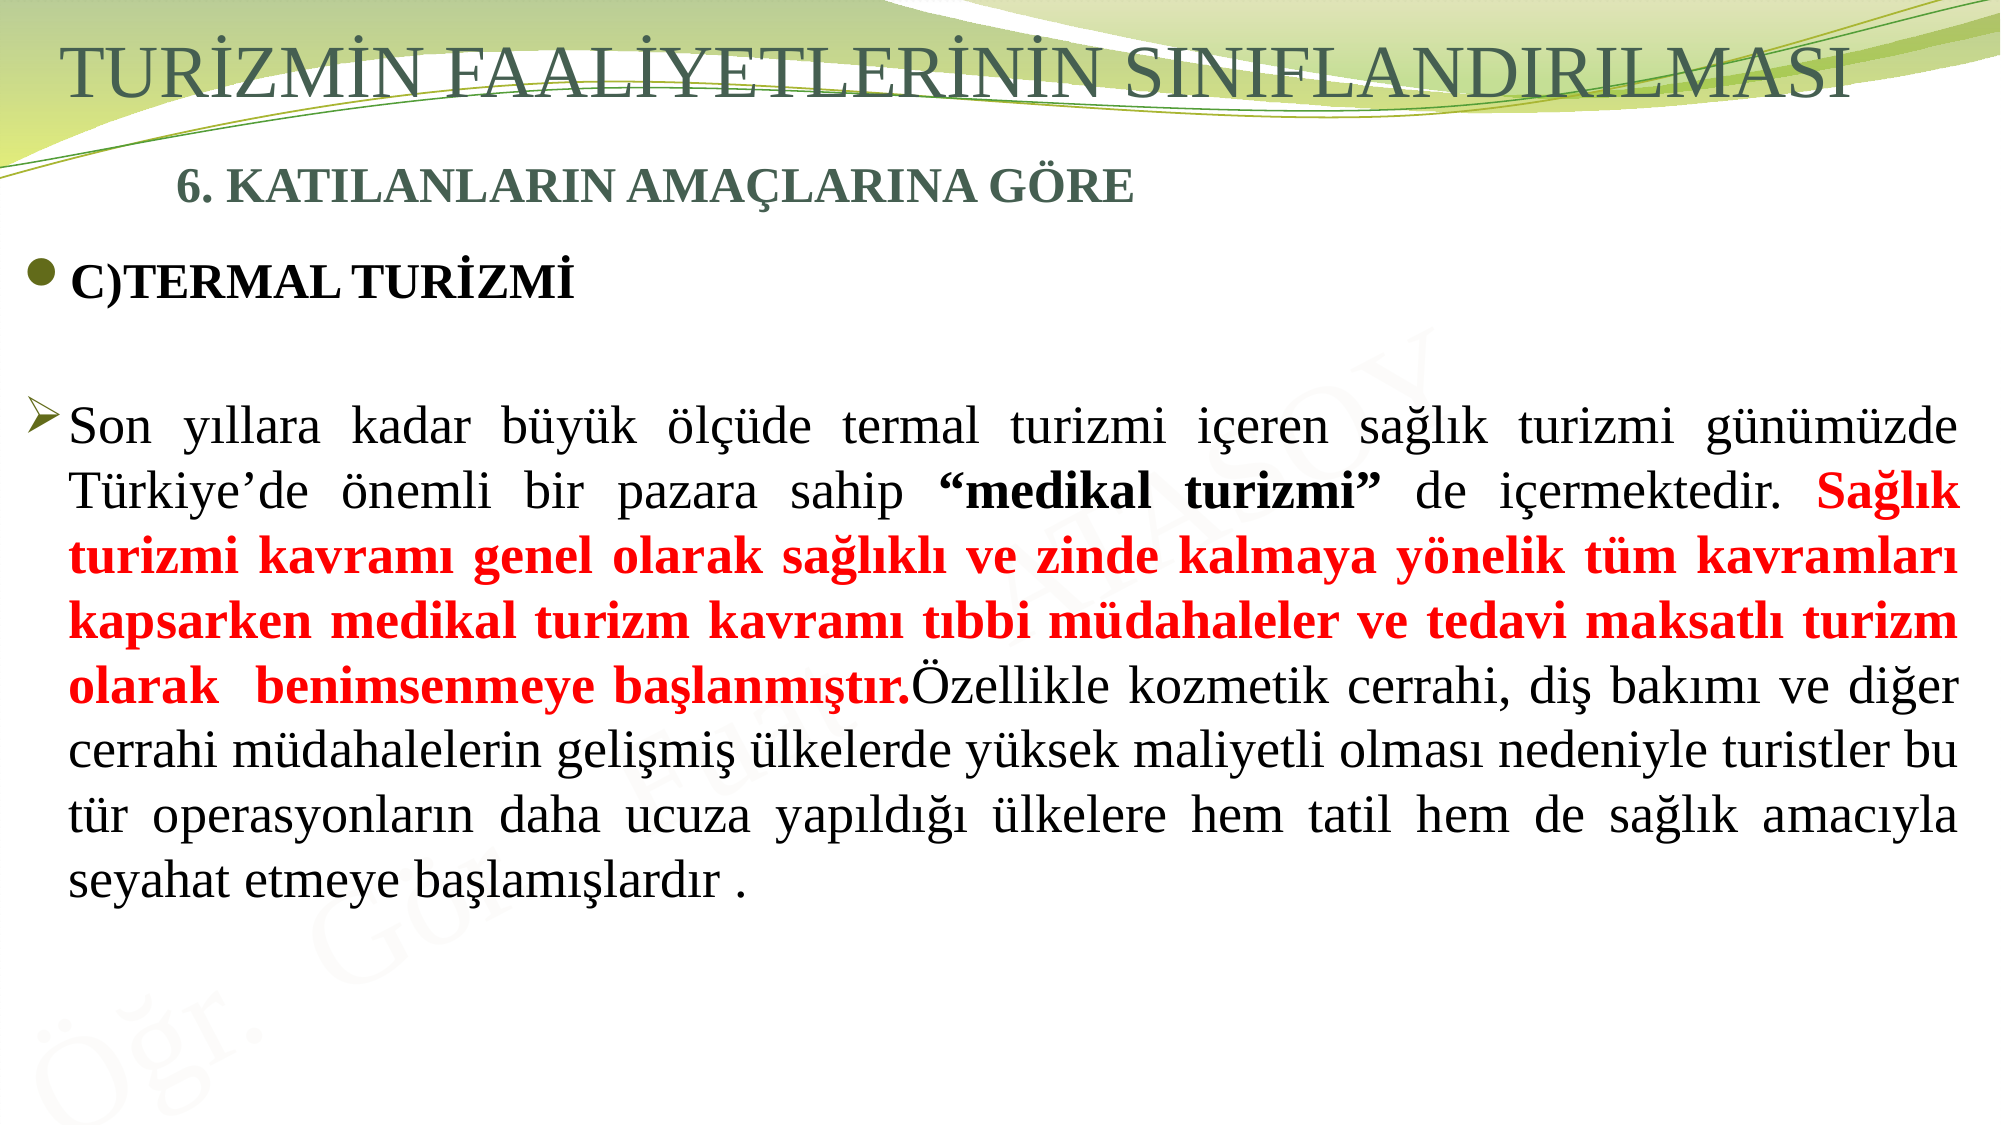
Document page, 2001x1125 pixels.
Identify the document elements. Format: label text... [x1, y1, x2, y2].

title TURİZMİN FAALİYETLERİNİN SINIFLANDIRILMASI [59, 5, 1916, 113]
list C)TERMAL TURİZMİ Son yıllara kadar büyük ölçüde termal turizmi içeren sağlık turizmi günümüzde Türkiye’de önemli bir pazara sahip “medikal turizmi” de içermektedir. Sağlık turizmi kavramı genel olarak sağlıklı ve zinde kalmaya yönelik tüm kavramları kapsarken medikal turizm kavramı tıbbi müdahaleler ve tedavi maksatlı turizm olarak benimsenmeye başlanmıştır.Özellikle kozmetik cerrahi, diş bakımı ve diğer cerrahi müdahalelerin gelişmiş ülkelerde yüksek maliyetli olması nedeniyle turistler bu tür operasyonların daha ucuza yapıldığı ülkelere hem tatil hem de sağlık amacıyla seyahat etmeye başlamışlardır . [8, 240, 1976, 1085]
text_box 6. KATILANLARIN AMAÇLARINA GÖRE [176, 140, 2000, 213]
